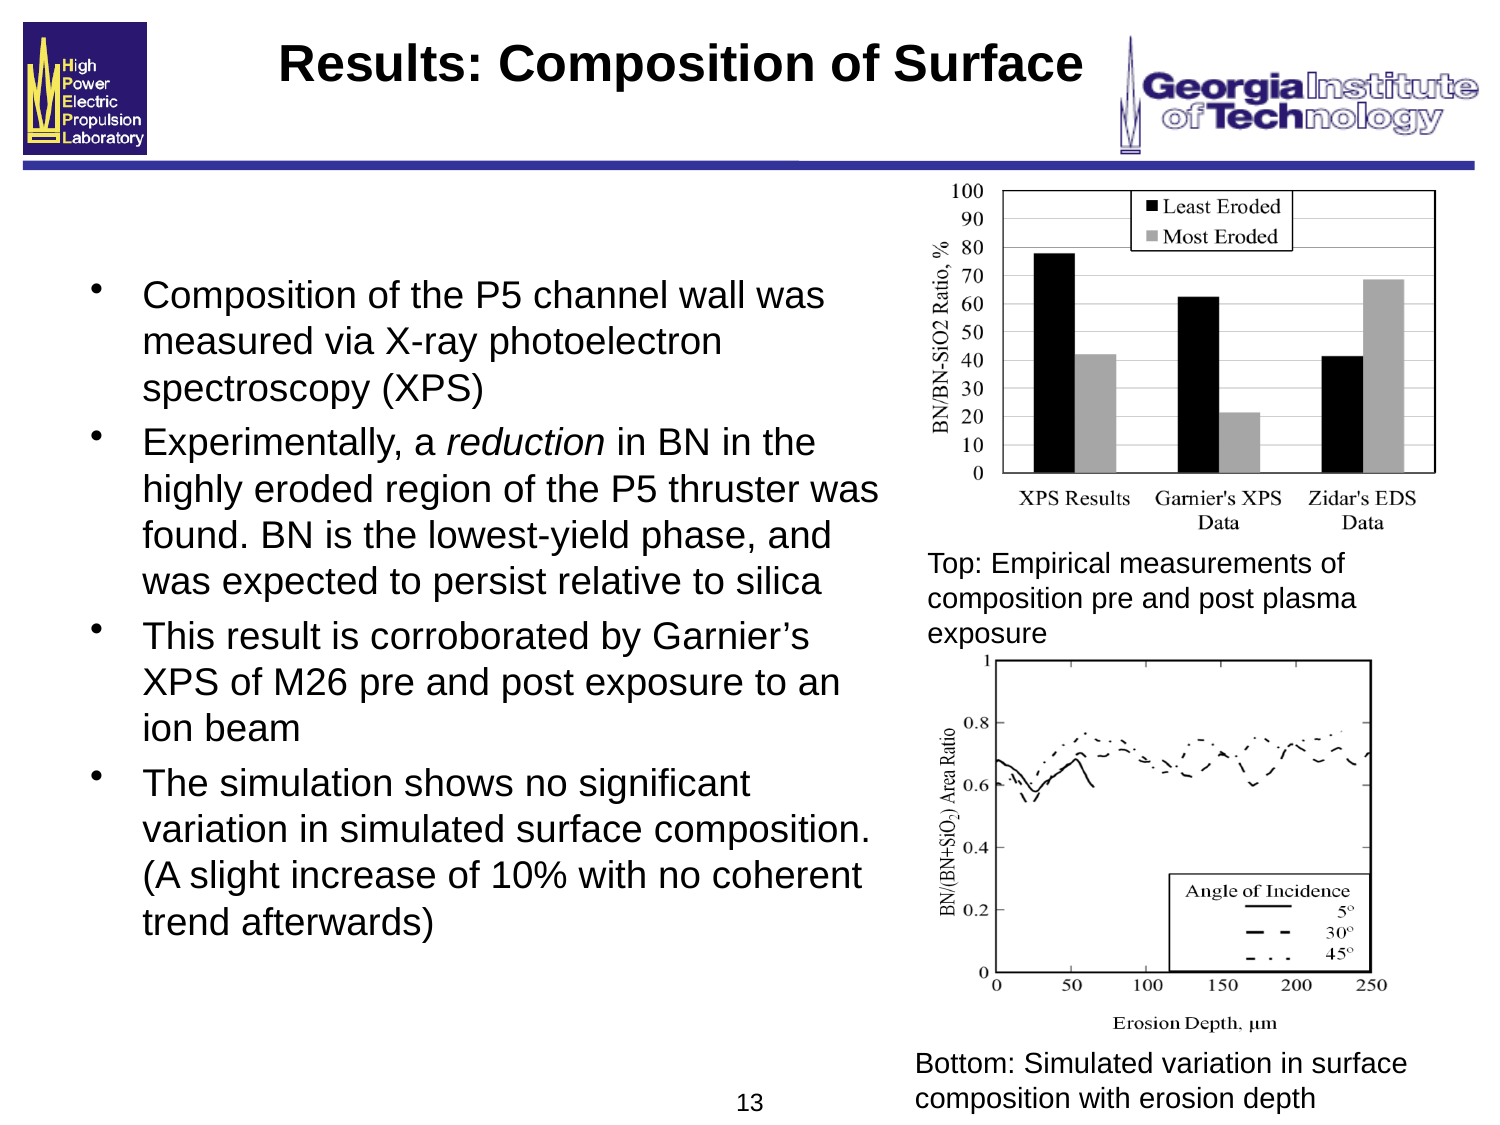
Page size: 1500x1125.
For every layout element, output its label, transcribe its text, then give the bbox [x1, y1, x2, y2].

list Composition of the P5 channel wall was measured via X-ray photoelectron spectroscopy (XPS) Experimentally, a reduction in BN in the highly eroded region of the P5 thruster was found. BN is the lowest-yield phase, and was expected to persist relative to silica This result is corroborated by Garnier’s XPS of M26 pre and post exposure to an ion beam The simulation shows no significant variation in simulated surface composition. (A slight increase of 10% with no coherent trend afterwards) [74, 262, 901, 1006]
text_box Top: Empirical measurements of composition pre and post plasma exposure [912, 537, 1488, 693]
title Results: Composition of Surface [170, 0, 1194, 122]
picture [937, 649, 1401, 1038]
picture [924, 174, 1451, 538]
picture [1102, 27, 1490, 157]
text_box Bottom: Simulated variation in surface composition with erosion depth [899, 1037, 1500, 1123]
